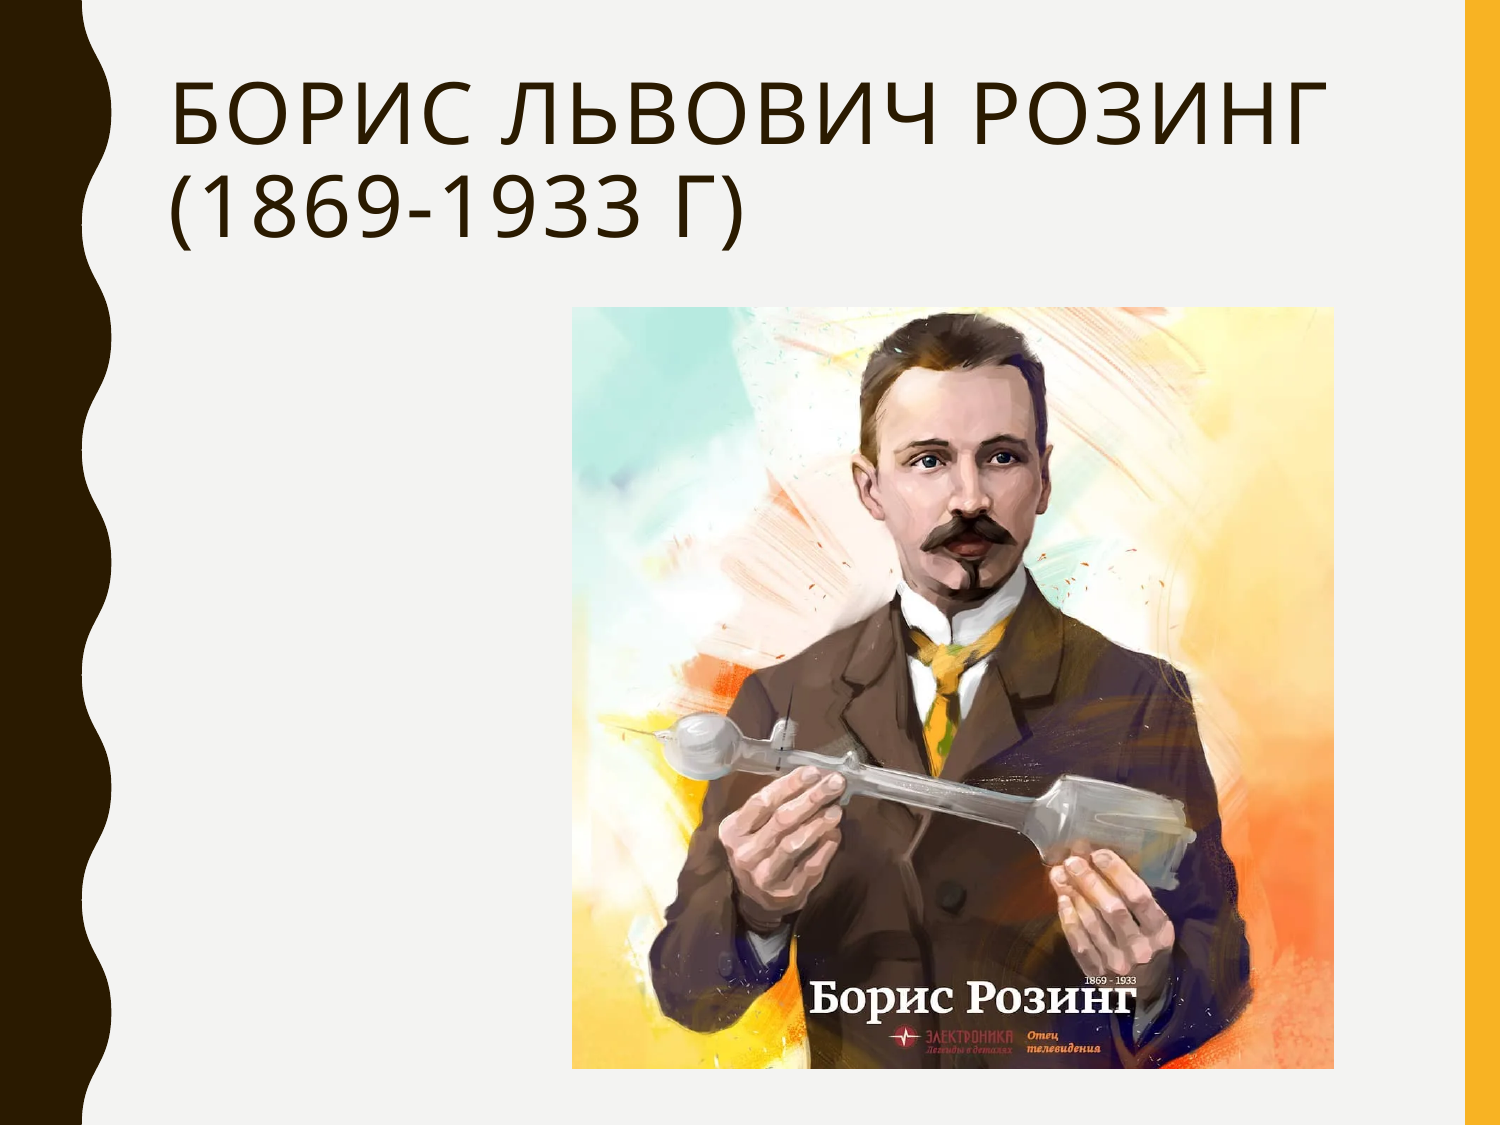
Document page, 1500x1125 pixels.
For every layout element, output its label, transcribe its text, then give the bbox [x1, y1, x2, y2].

title Борис Львович Розинг (1869-1933 г) [154, 62, 1407, 308]
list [572, 307, 1334, 1069]
